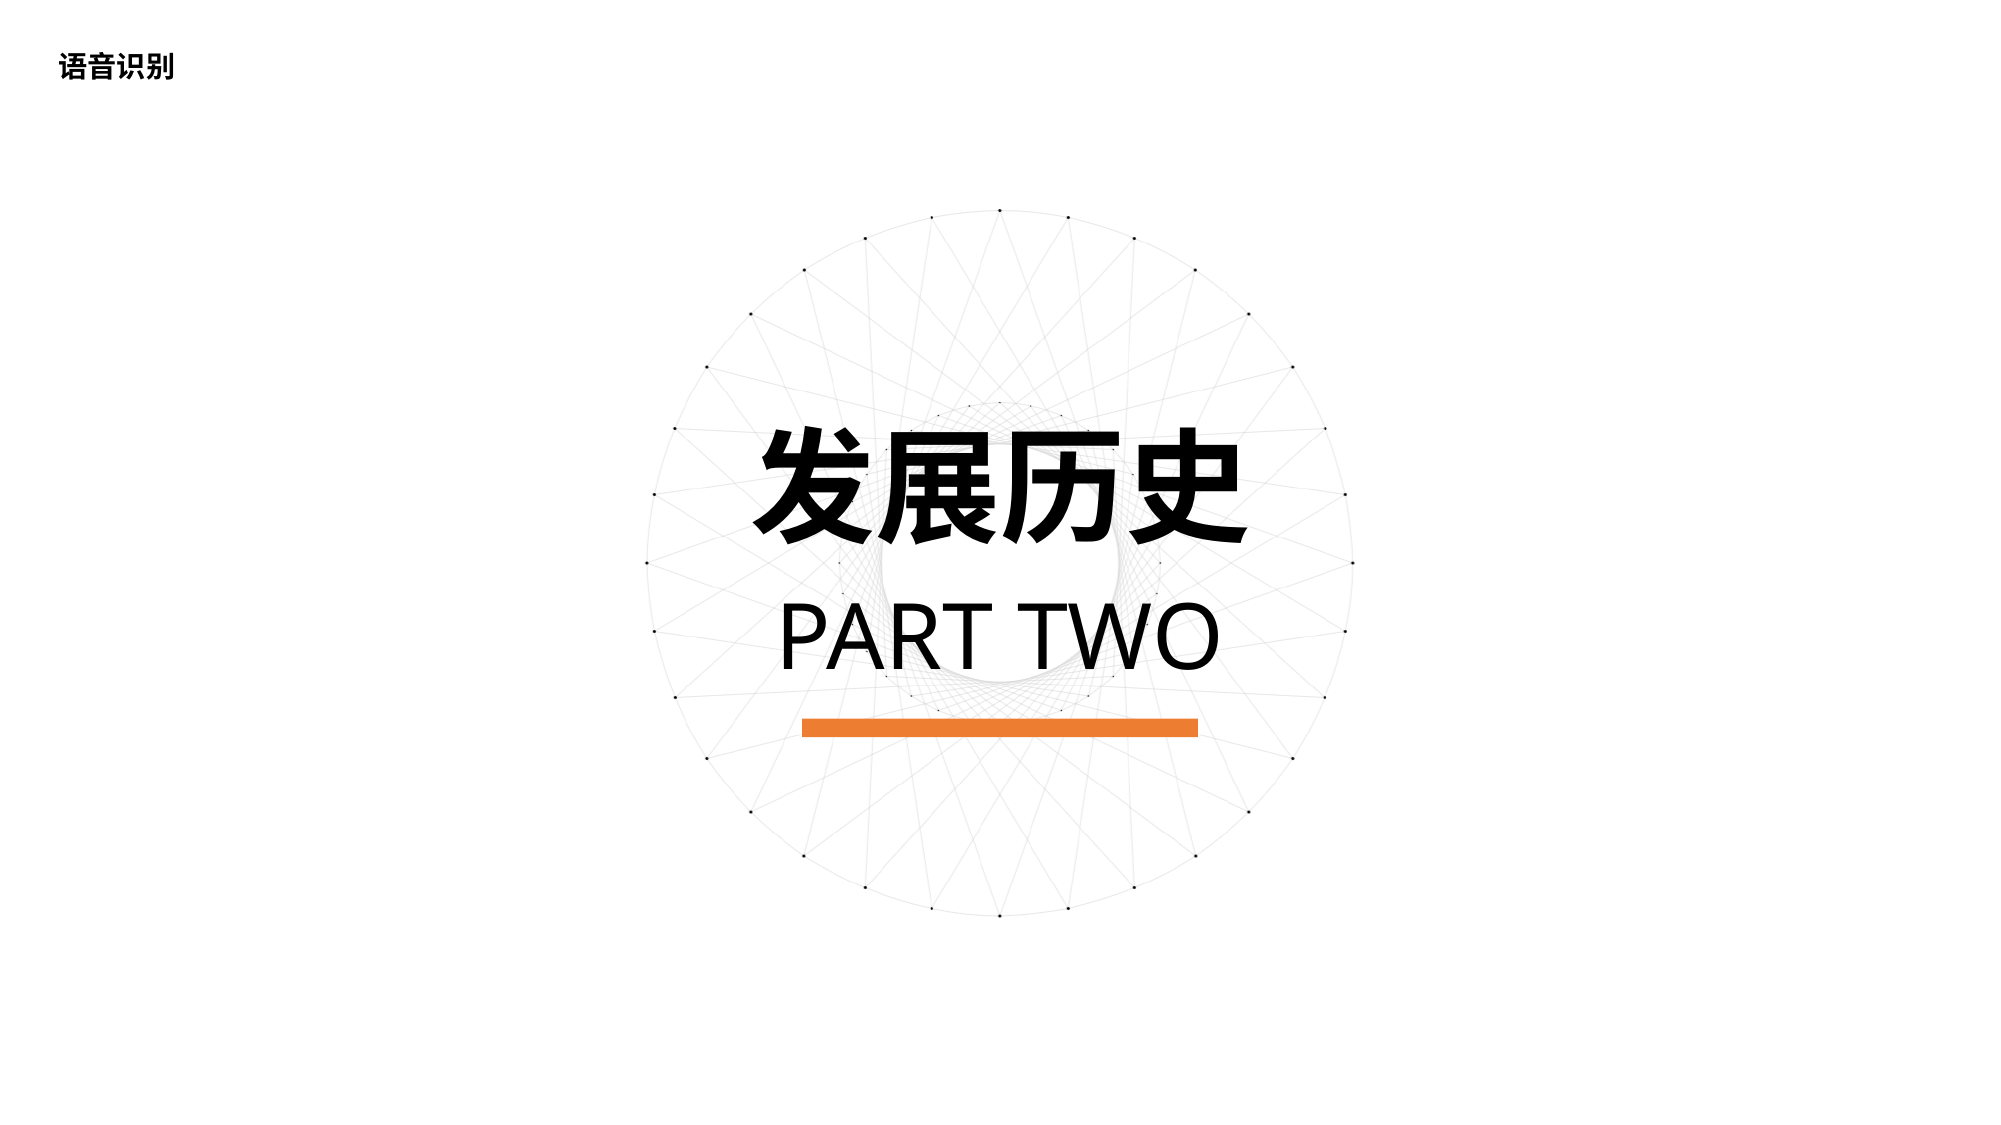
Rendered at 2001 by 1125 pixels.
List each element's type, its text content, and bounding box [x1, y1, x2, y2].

list PART TWO [381, 581, 1619, 699]
list 语音识别 [42, 35, 586, 101]
list 发展历史 [381, 404, 1619, 581]
picture [672, 193, 1339, 404]
text_box [801, 718, 1199, 738]
picture [663, 699, 1348, 932]
